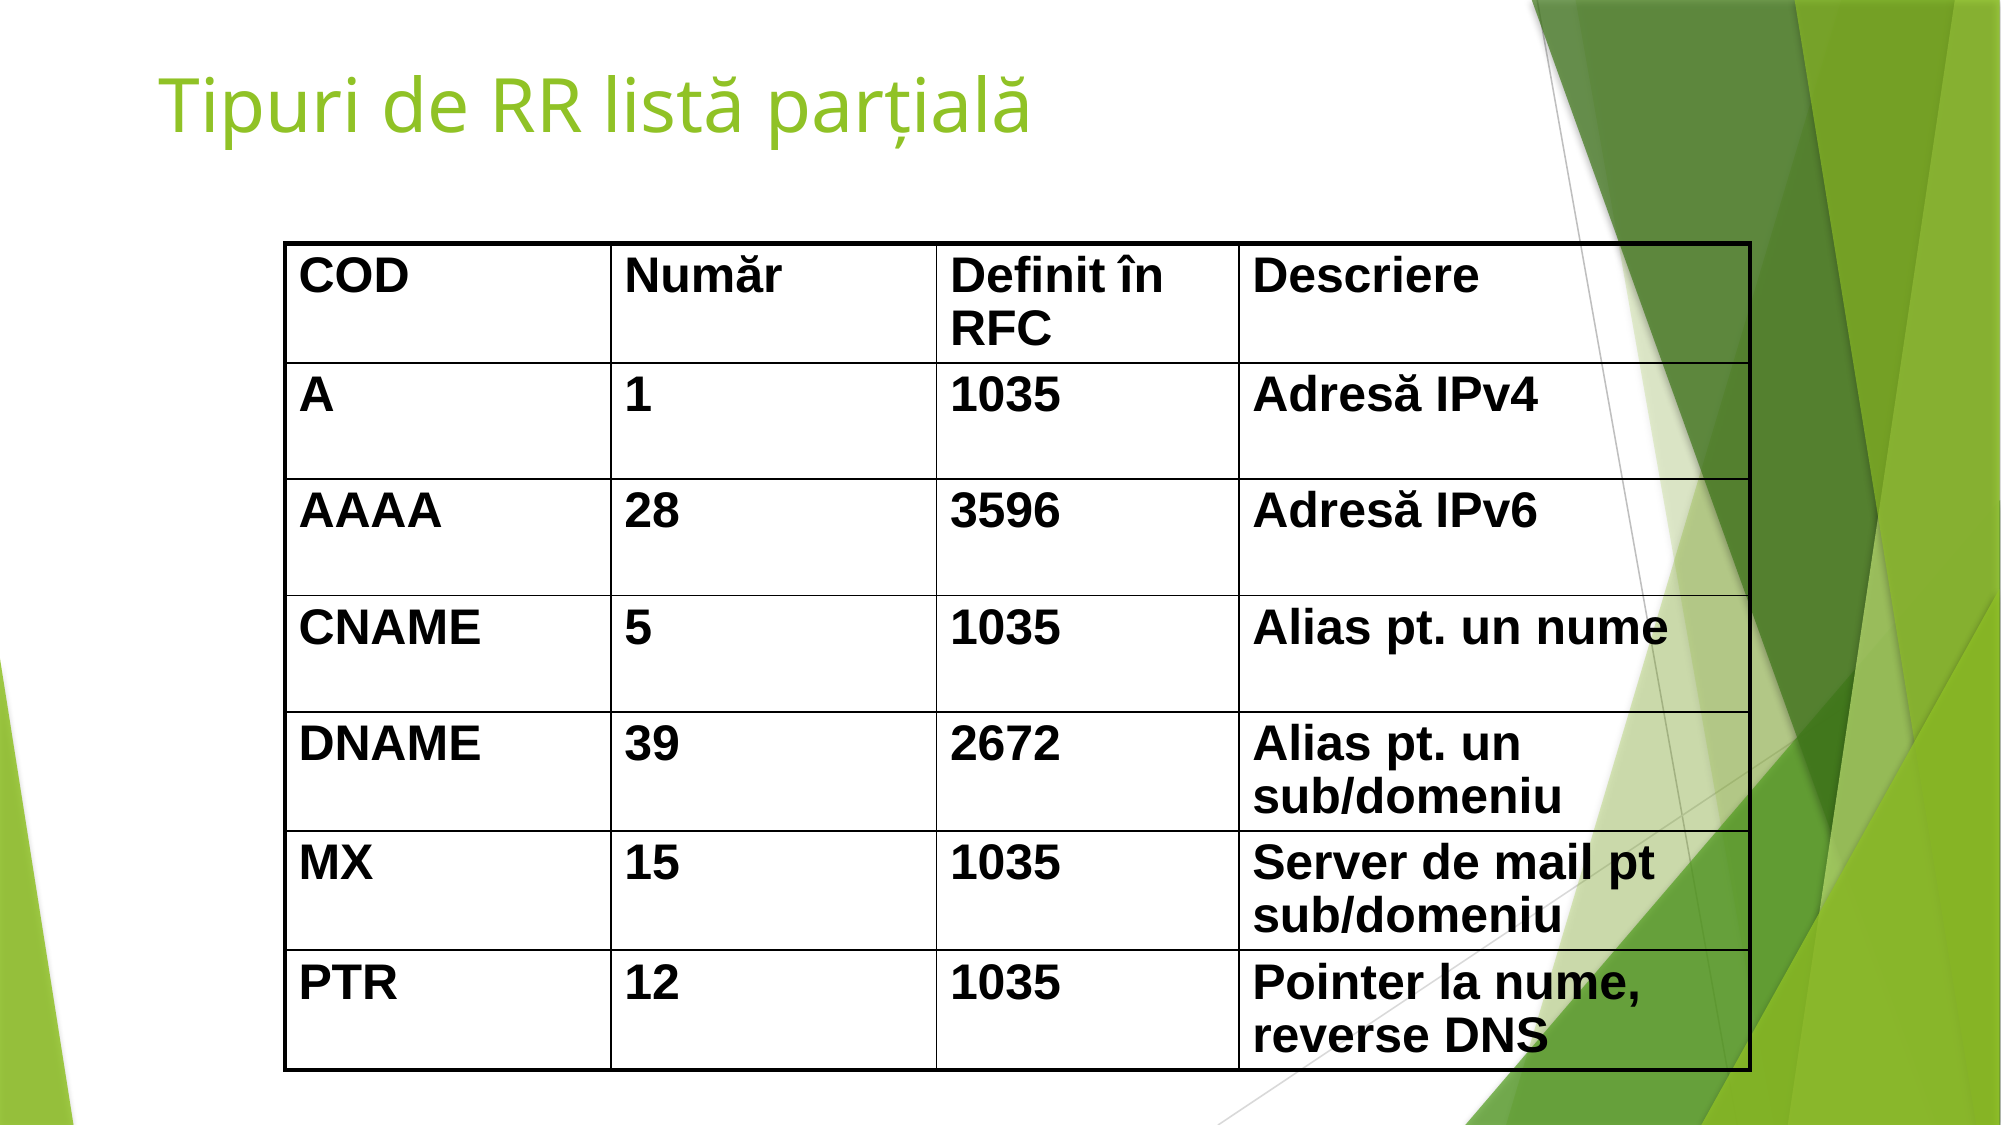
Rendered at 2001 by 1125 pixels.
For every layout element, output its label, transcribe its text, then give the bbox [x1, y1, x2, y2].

table_cell 2672 [937, 713, 1238, 830]
table_cell DNAME [287, 713, 610, 830]
table_cell Server de mail pt sub/domeniu [1240, 832, 1748, 949]
table_header COD [287, 246, 610, 362]
table_cell 1035 [937, 832, 1238, 949]
table_cell A [287, 364, 610, 478]
table_cell 39 [612, 713, 936, 830]
table_cell Adresă IPv6 [1240, 480, 1748, 595]
table_cell 1035 [937, 596, 1238, 711]
table_cell CNAME [287, 596, 610, 711]
table_cell Alias pt. un sub/domeniu [1240, 713, 1748, 830]
table_cell Adresă IPv4 [1240, 364, 1748, 478]
table_cell 1035 [937, 951, 1238, 1068]
table_header Definit în RFC [937, 246, 1238, 362]
title Tipuri de RR listă parţială [143, 49, 1883, 187]
table_cell Pointer la nume, reverse DNS [1240, 951, 1748, 1068]
table_cell 15 [612, 832, 936, 949]
table_cell 28 [612, 480, 936, 595]
table_cell 1035 [937, 364, 1238, 478]
table_cell PTR [287, 951, 610, 1068]
table_header Număr [612, 246, 936, 362]
table_cell 12 [612, 951, 936, 1068]
table_header Descriere [1240, 246, 1748, 362]
table_cell 5 [612, 596, 936, 711]
table_cell 3596 [937, 480, 1238, 595]
table_cell Alias pt. un nume [1240, 596, 1748, 711]
table_cell AAAA [287, 480, 610, 595]
table_cell MX [287, 832, 610, 949]
table_cell 1 [612, 364, 936, 478]
